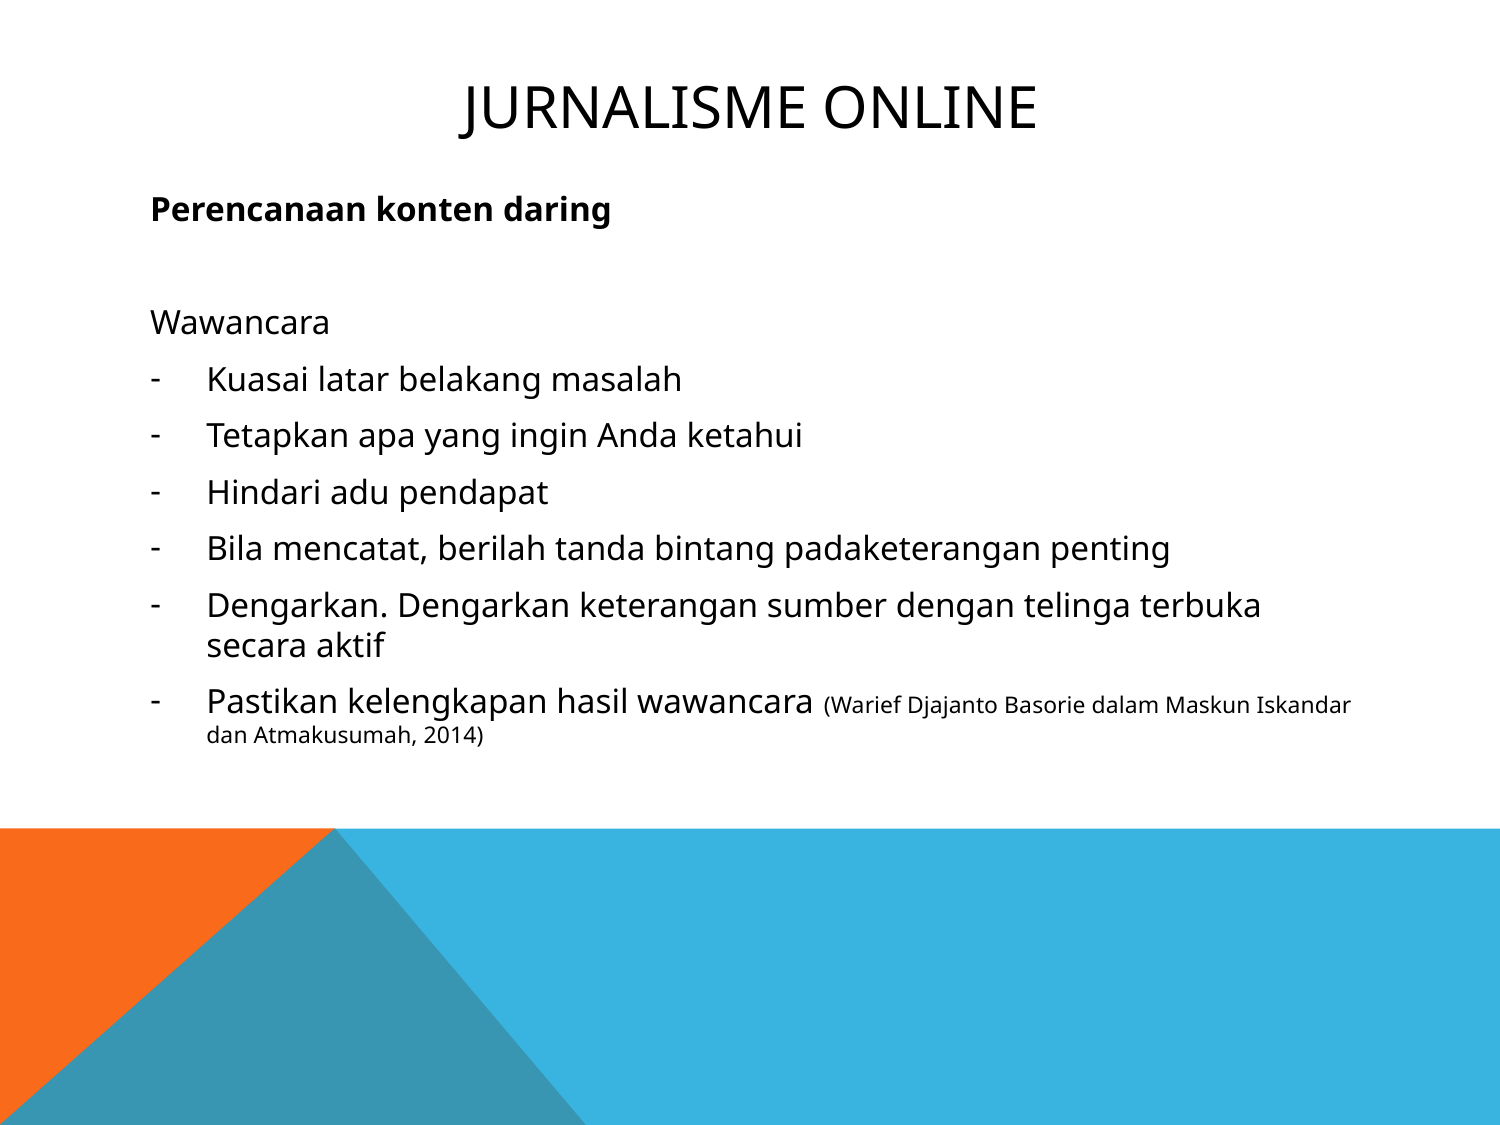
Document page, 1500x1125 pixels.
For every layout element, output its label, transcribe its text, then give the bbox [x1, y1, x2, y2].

title Jurnalisme online [135, 60, 1369, 150]
list Perencanaan konten daring Wawancara Kuasai latar belakang masalah Tetapkan apa yang ingin Anda ketahui Hindari adu pendapat Bila mencatat, berilah tanda bintang padaketerangan penting Dengarkan. Dengarkan keterangan sumber dengan telinga terbuka secara aktif Pastikan kelengkapan hasil wawancara (Warief Djajanto Basorie dalam Maskun Iskandar dan Atmakusumah, 2014) [135, 180, 1369, 768]
